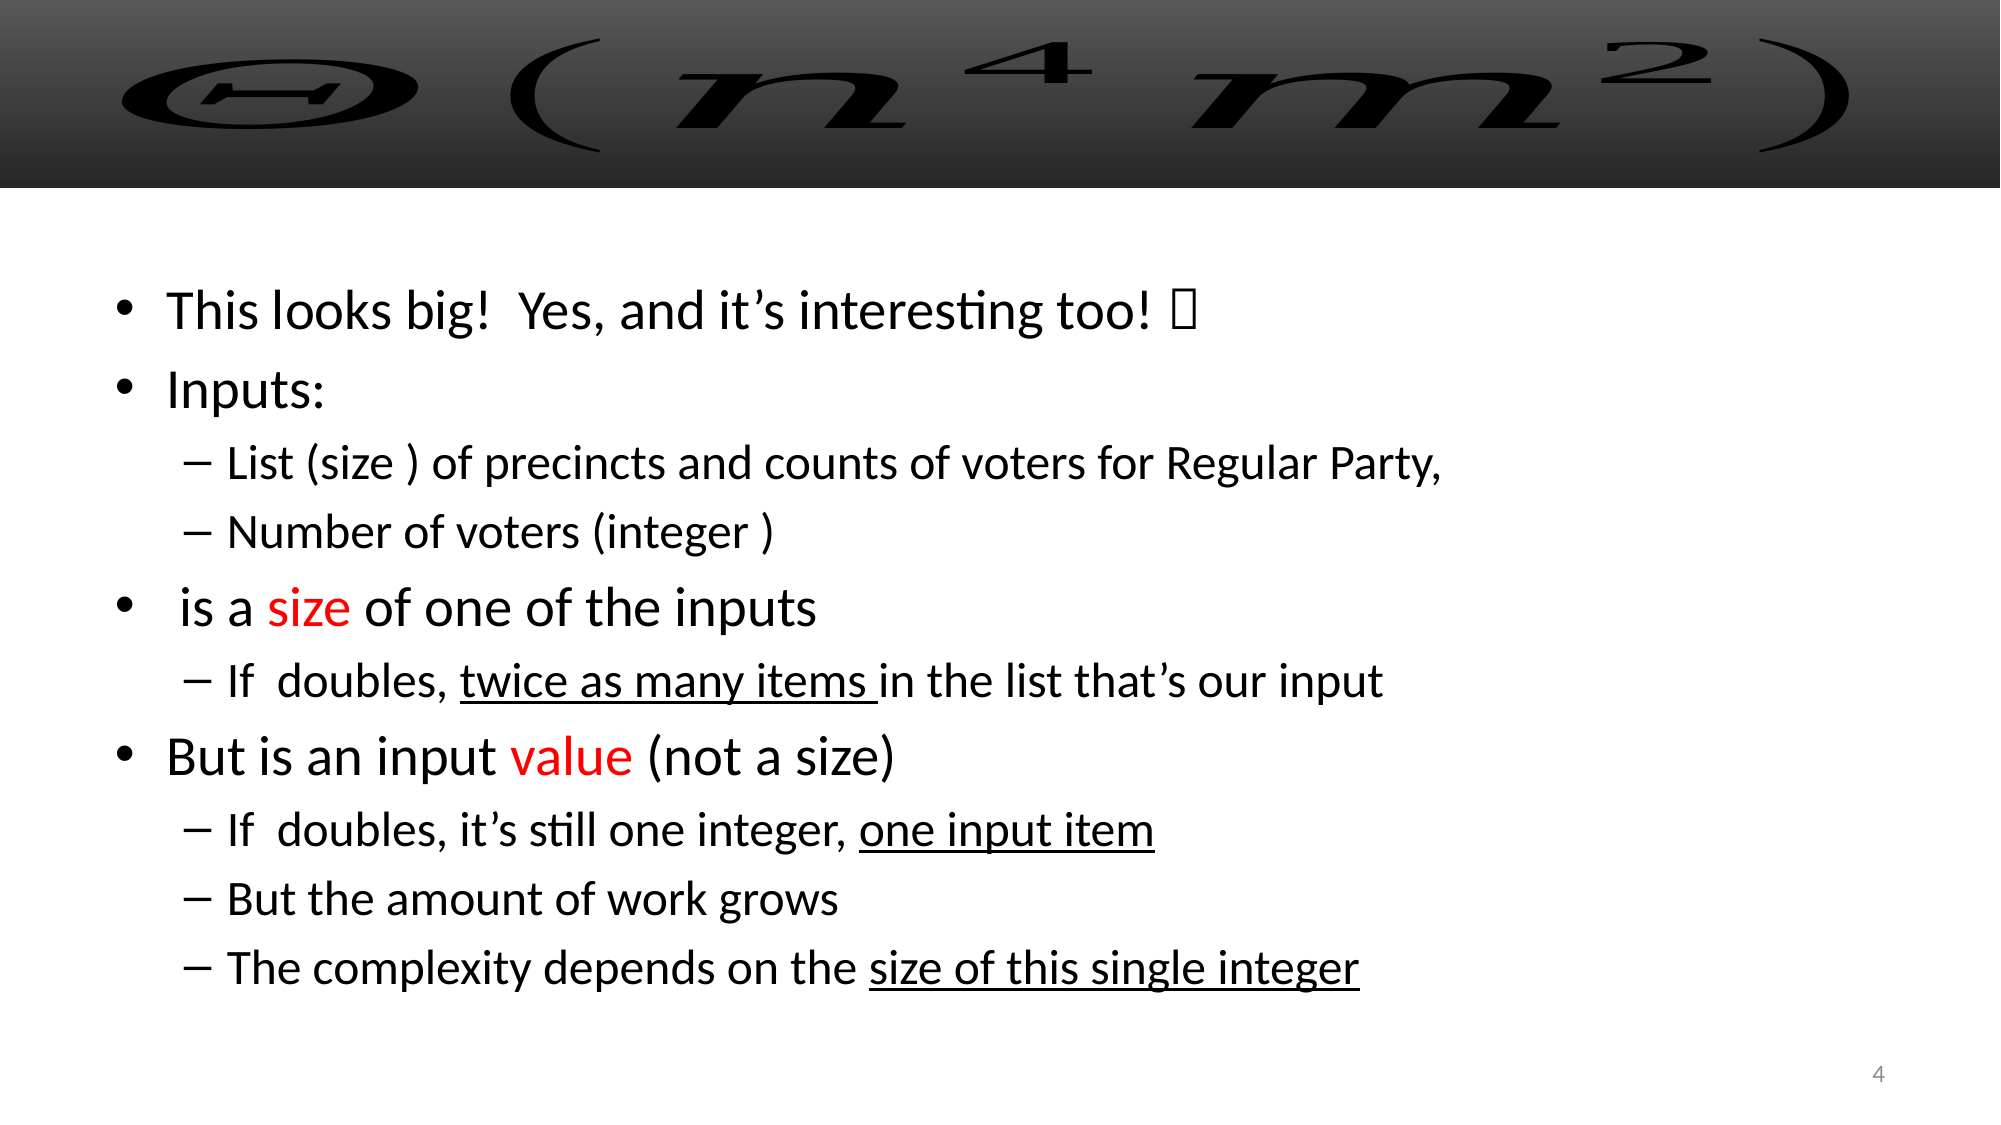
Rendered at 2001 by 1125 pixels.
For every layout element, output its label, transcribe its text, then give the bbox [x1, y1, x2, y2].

slide_number 4 [1433, 1042, 1900, 1103]
